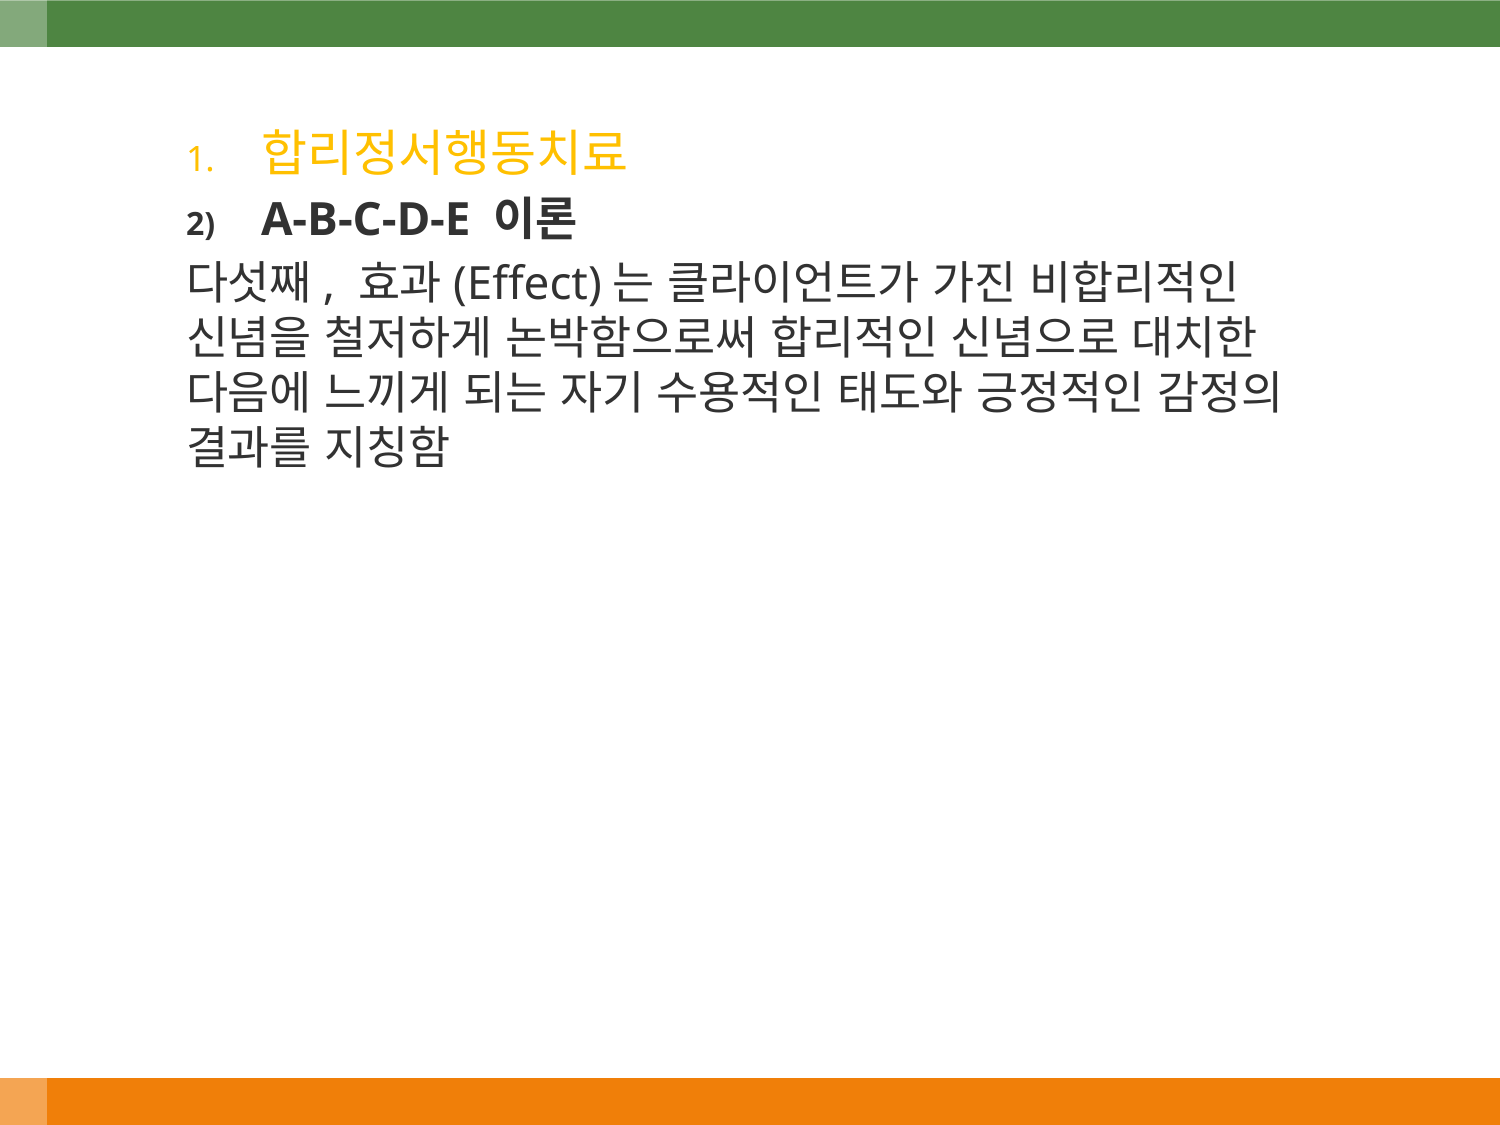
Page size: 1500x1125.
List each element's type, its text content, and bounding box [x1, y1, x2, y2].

list 합리정서행동치료 A-B-C-D-E 이론 다섯째, 효과(Effect)는 클라이언트가 가진 비합리적인 신념을 철저하게 논박함으로써 합리적인 신념으로 대치한 다음에 느끼게 되는 자기 수용적인 태도와 긍정적인 감정의 결과를 지칭함 [171, 113, 1341, 1071]
